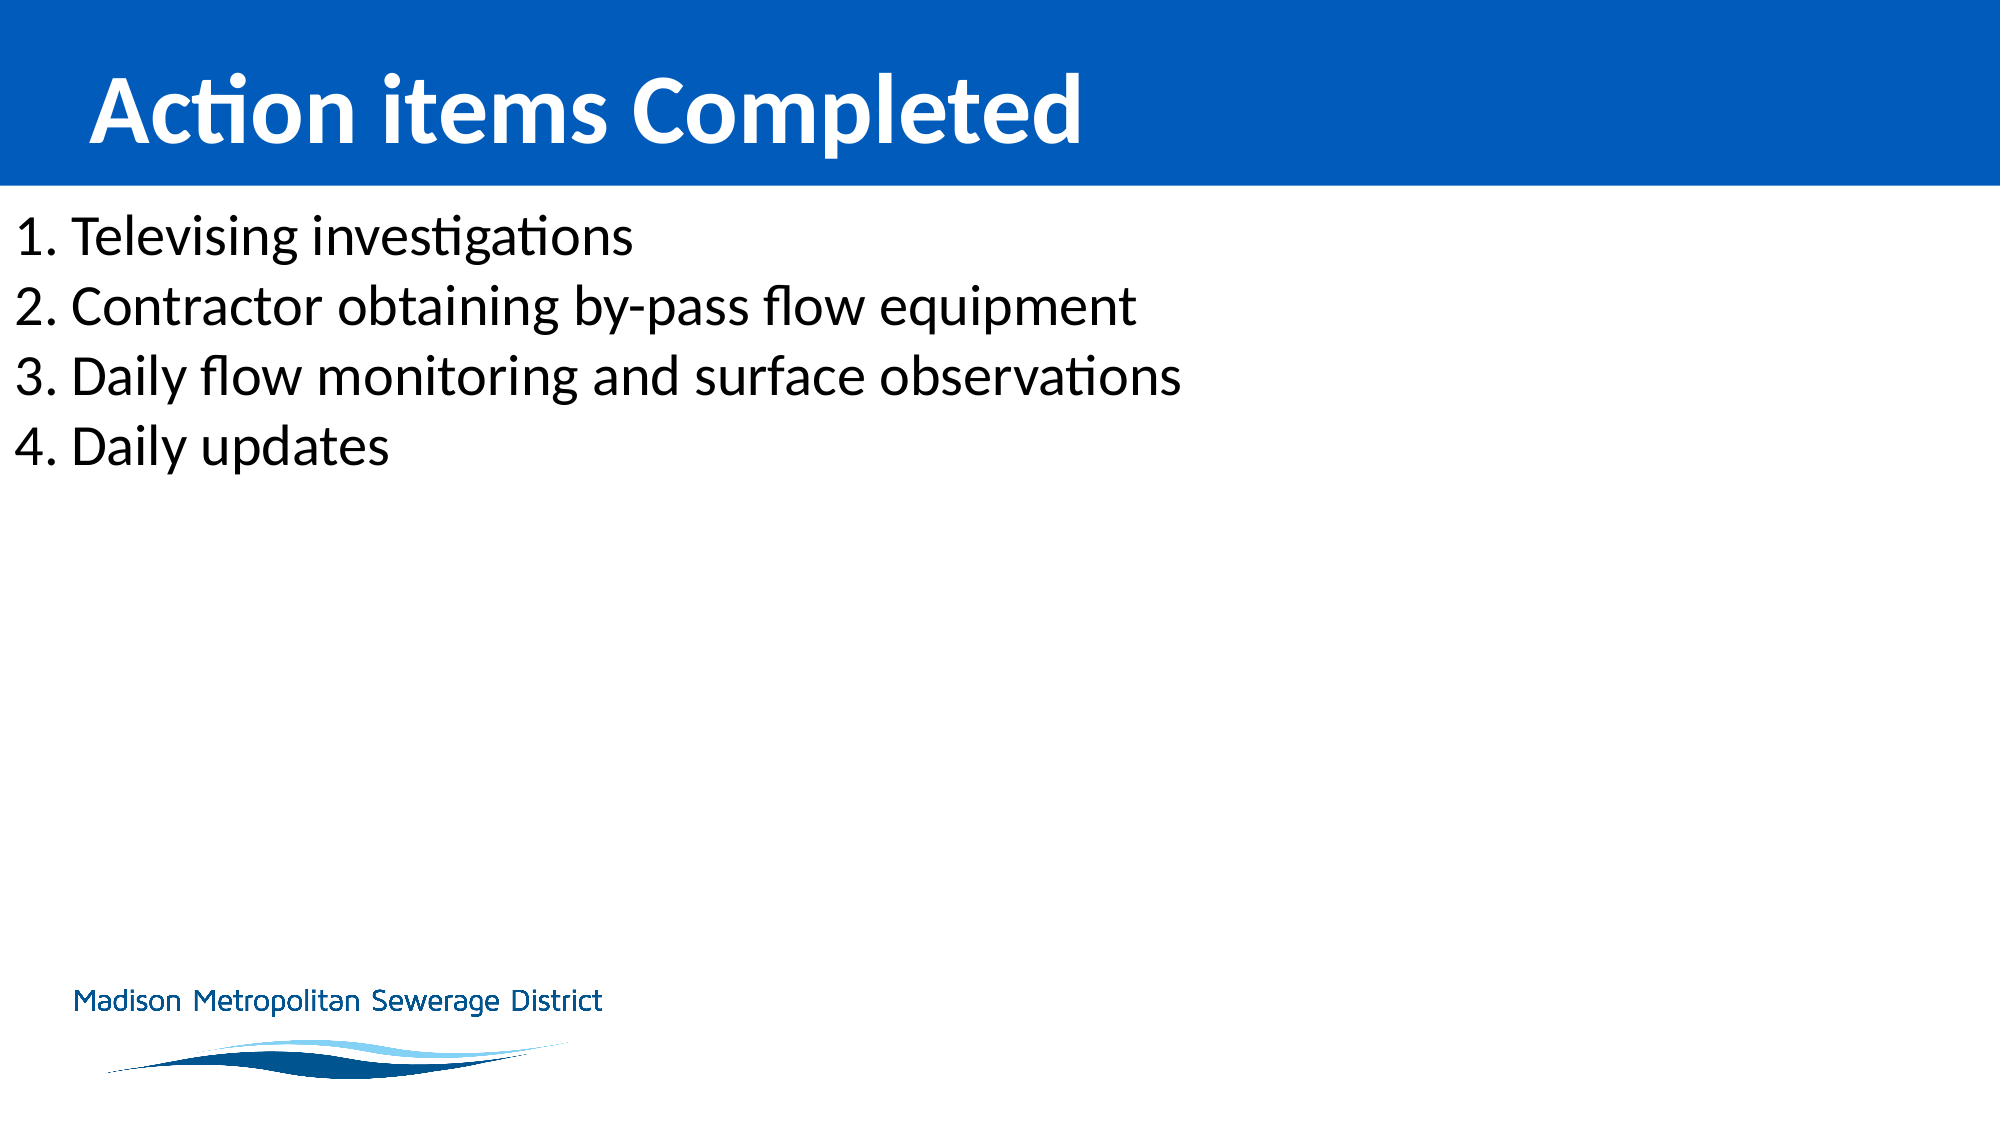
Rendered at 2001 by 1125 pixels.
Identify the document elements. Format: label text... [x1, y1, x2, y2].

picture [74, 988, 602, 1079]
text_box Televising investigations Contractor obtaining by-pass flow equipment Daily flow monitoring and surface observations Daily updates [0, 189, 1493, 555]
text_box [0, 0, 2000, 188]
text_box Action items Completed [75, 35, 1975, 186]
